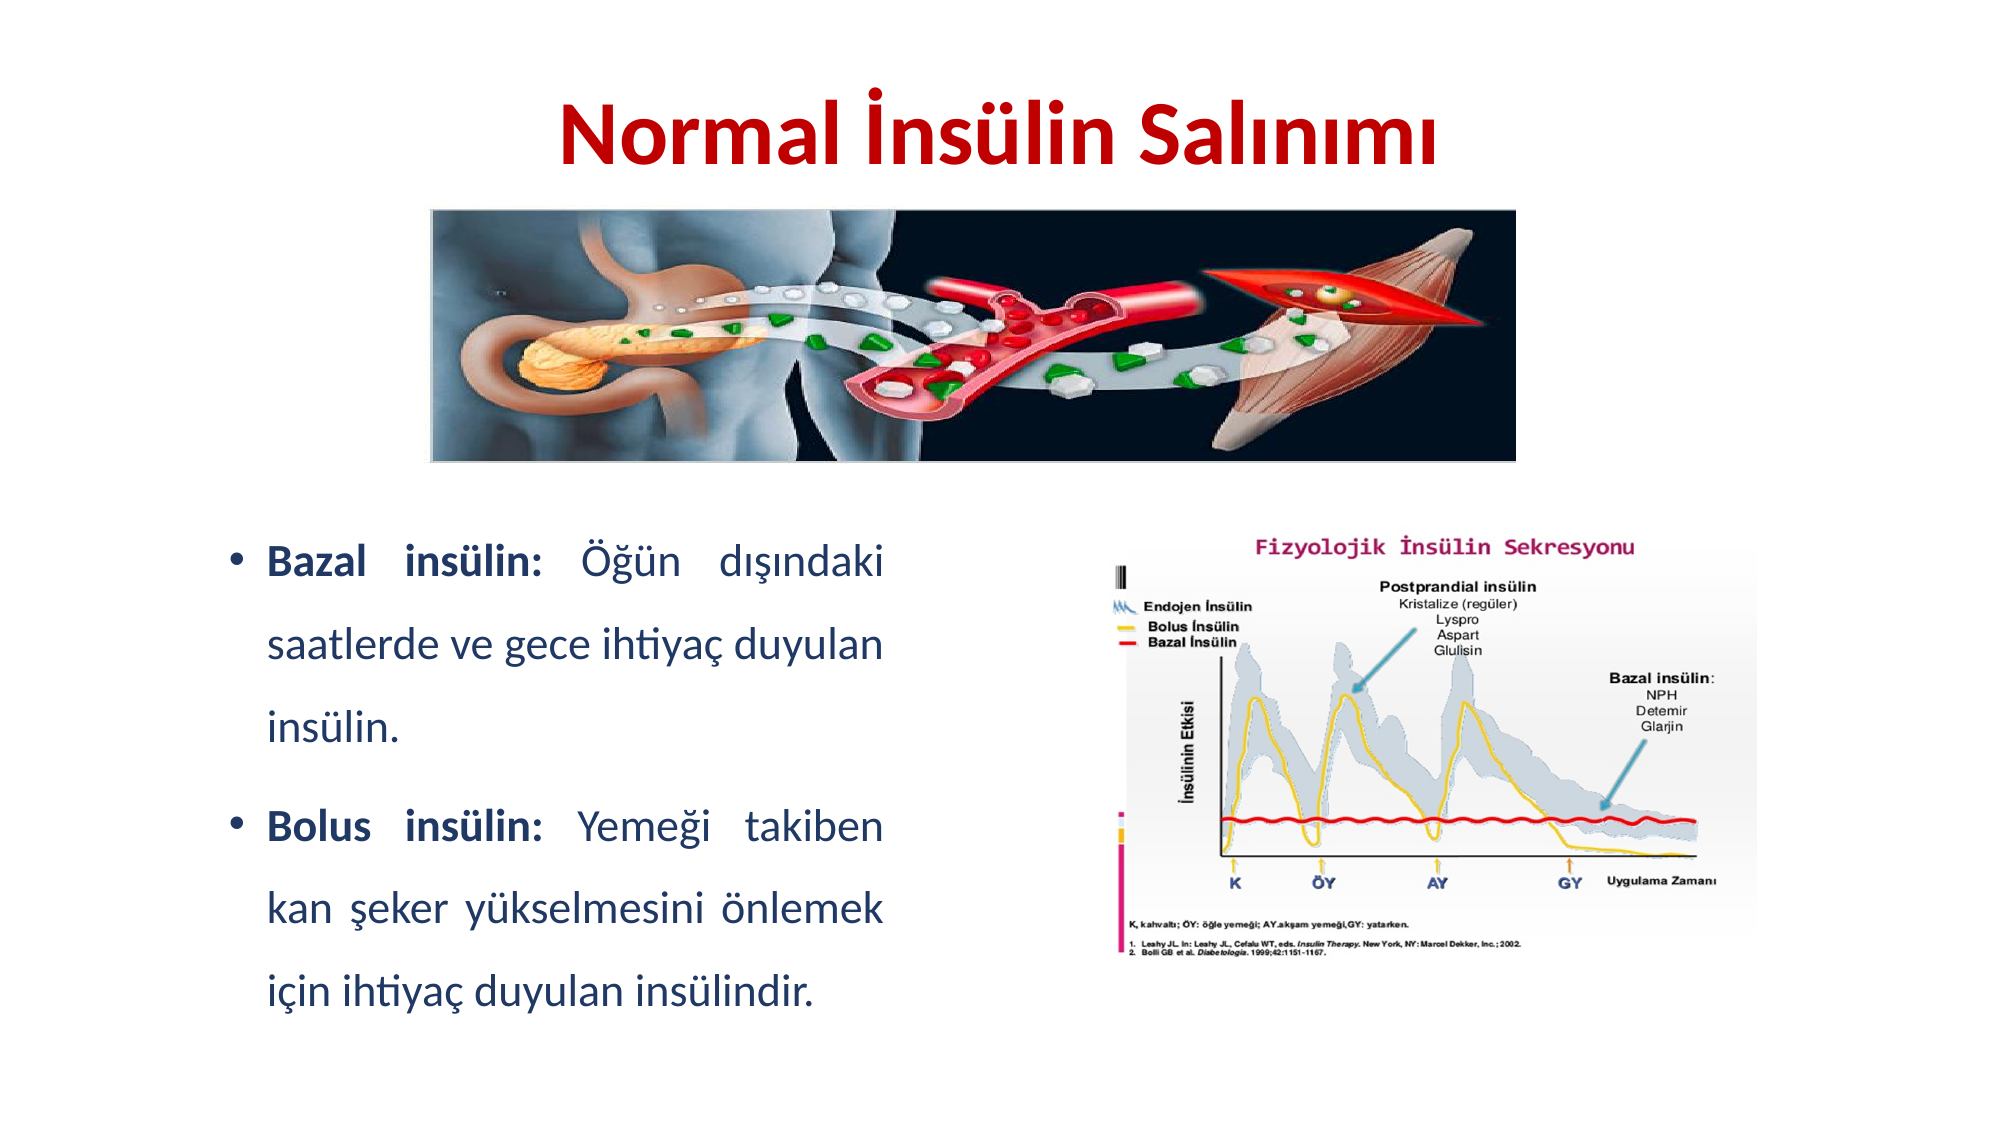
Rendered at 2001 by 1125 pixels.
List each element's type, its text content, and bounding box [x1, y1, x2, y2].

list Bazal insülin: Öğün dışındaki saatlerde ve gece ihtiyaç duyulan insülin. Bolus insülin: Yemeği takiben kan şeker yükselmesini önlemek için ihtiyaç duyulan insülindir. [213, 495, 900, 1032]
title Normal İnsülin Salınımı [353, 59, 1647, 210]
picture [424, 205, 1516, 470]
picture [1100, 522, 1757, 960]
